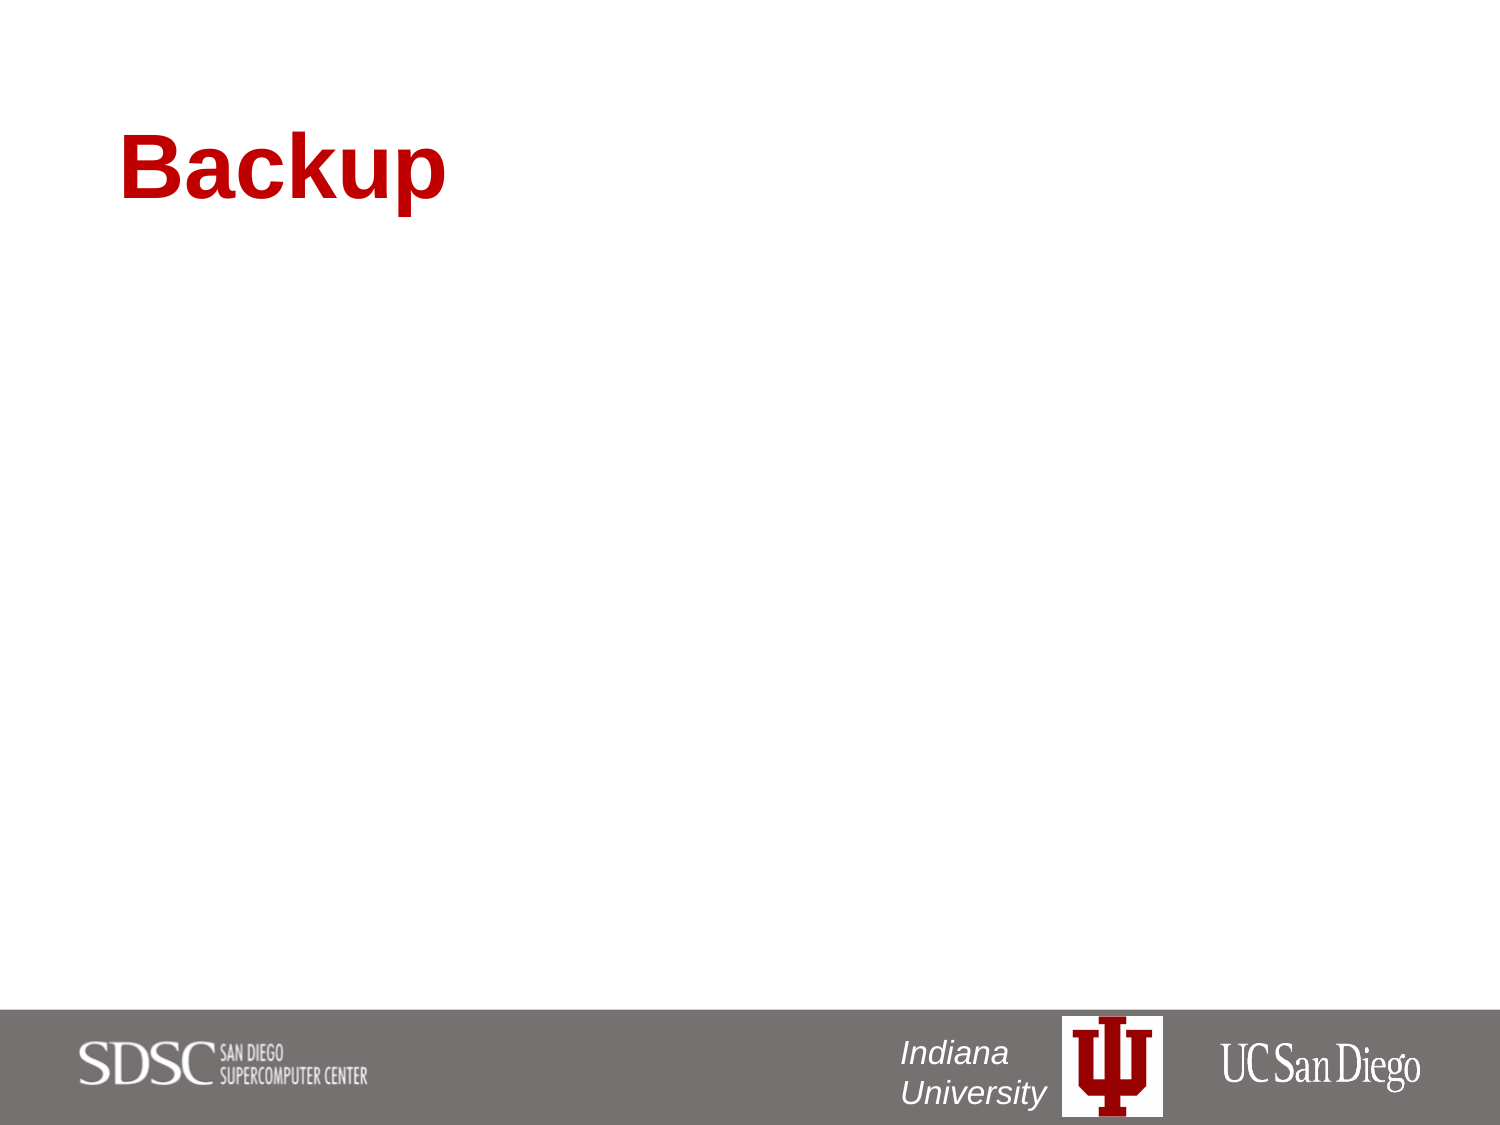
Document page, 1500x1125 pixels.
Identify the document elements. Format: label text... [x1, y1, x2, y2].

picture [1218, 1040, 1422, 1095]
picture [77, 1039, 370, 1086]
picture [1062, 1016, 1163, 1117]
title Backup [103, 59, 1397, 278]
